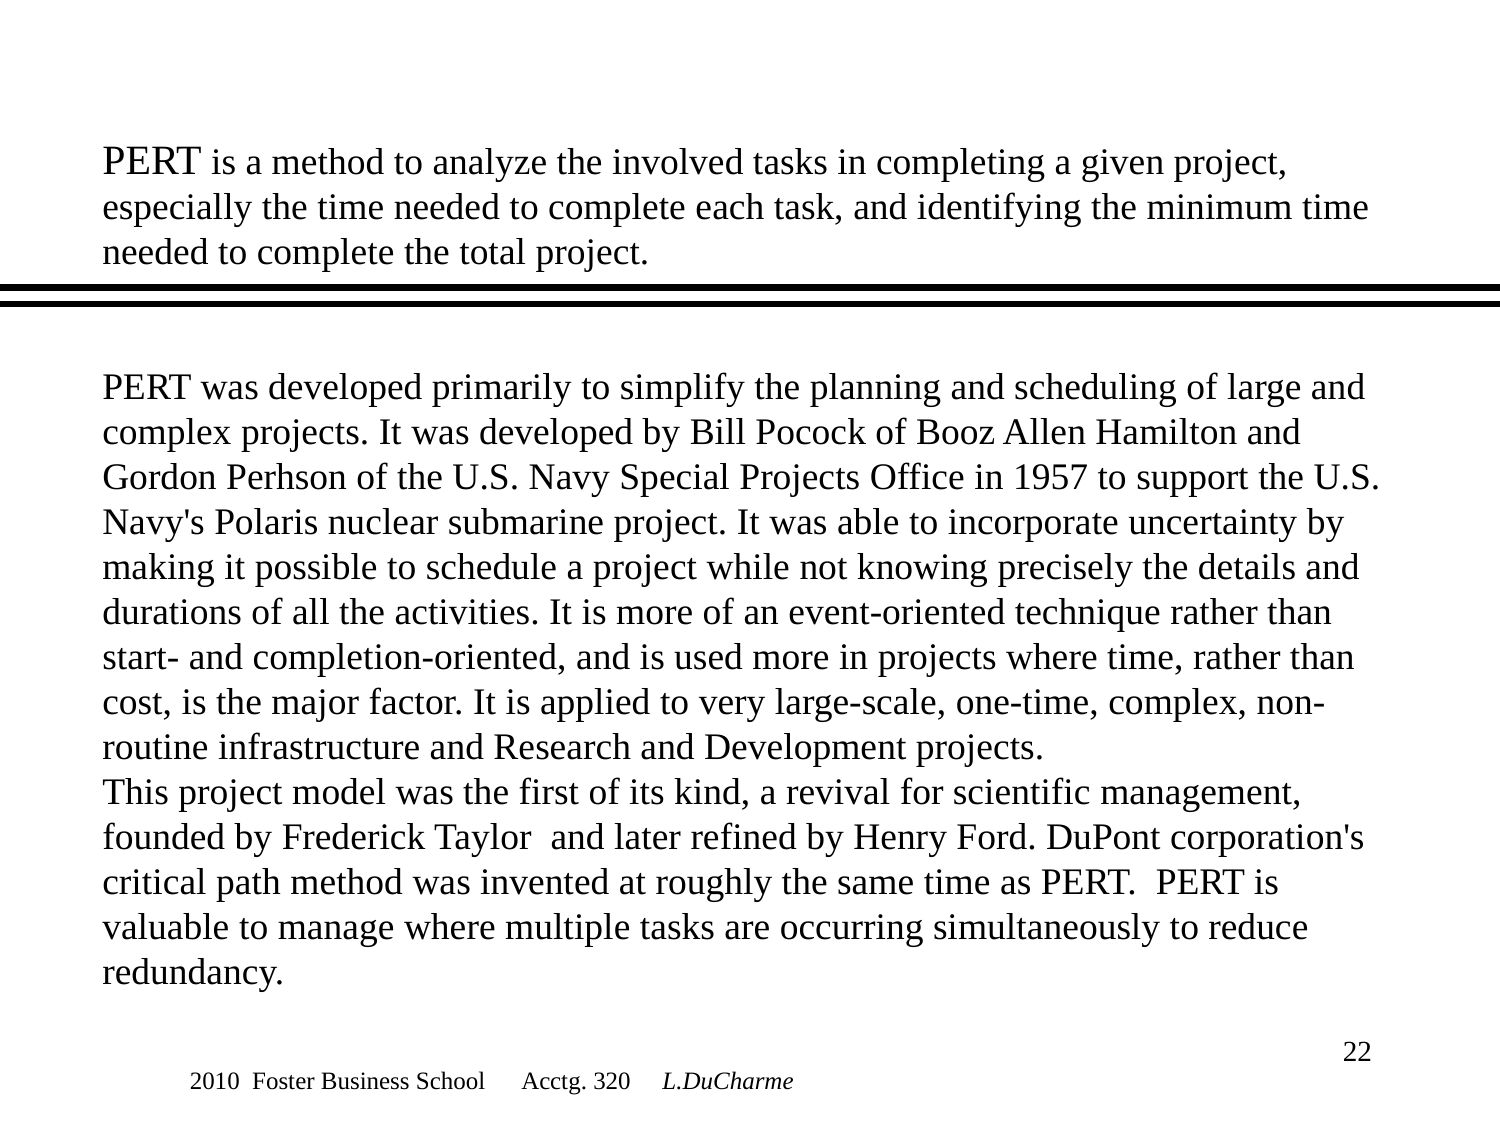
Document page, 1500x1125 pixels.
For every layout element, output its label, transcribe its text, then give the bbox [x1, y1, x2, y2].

slide_number 22 [1262, 1024, 1388, 1101]
text_box PERT is a method to analyze the involved tasks in completing a given project, especially the time needed to complete each task, and identifying the minimum time needed to complete the total project. PERT was developed primarily to simplify the planning and scheduling of large and complex projects. It was developed by Bill Pocock of Booz Allen Hamilton and Gordon Perhson of the U.S. Navy Special Projects Office in 1957 to support the U.S. Navy's Polaris nuclear submarine project. It was able to incorporate uncertainty by making it possible to schedule a project while not knowing precisely the details and durations of all the activities. It is more of an event-oriented technique rather than start- and completion-oriented, and is used more in projects where time, rather than cost, is the major factor. It is applied to very large-scale, one-time, complex, non-routine infrastructure and Research and Development projects. This project model was the first of its kind, a revival for scientific management, founded by Frederick Taylor and later refined by Henry Ford. DuPont corporation's critical path method was invented at roughly the same time as PERT. PERT is valuable to manage where multiple tasks are occurring simultaneously to reduce redundancy. [87, 125, 1425, 1000]
